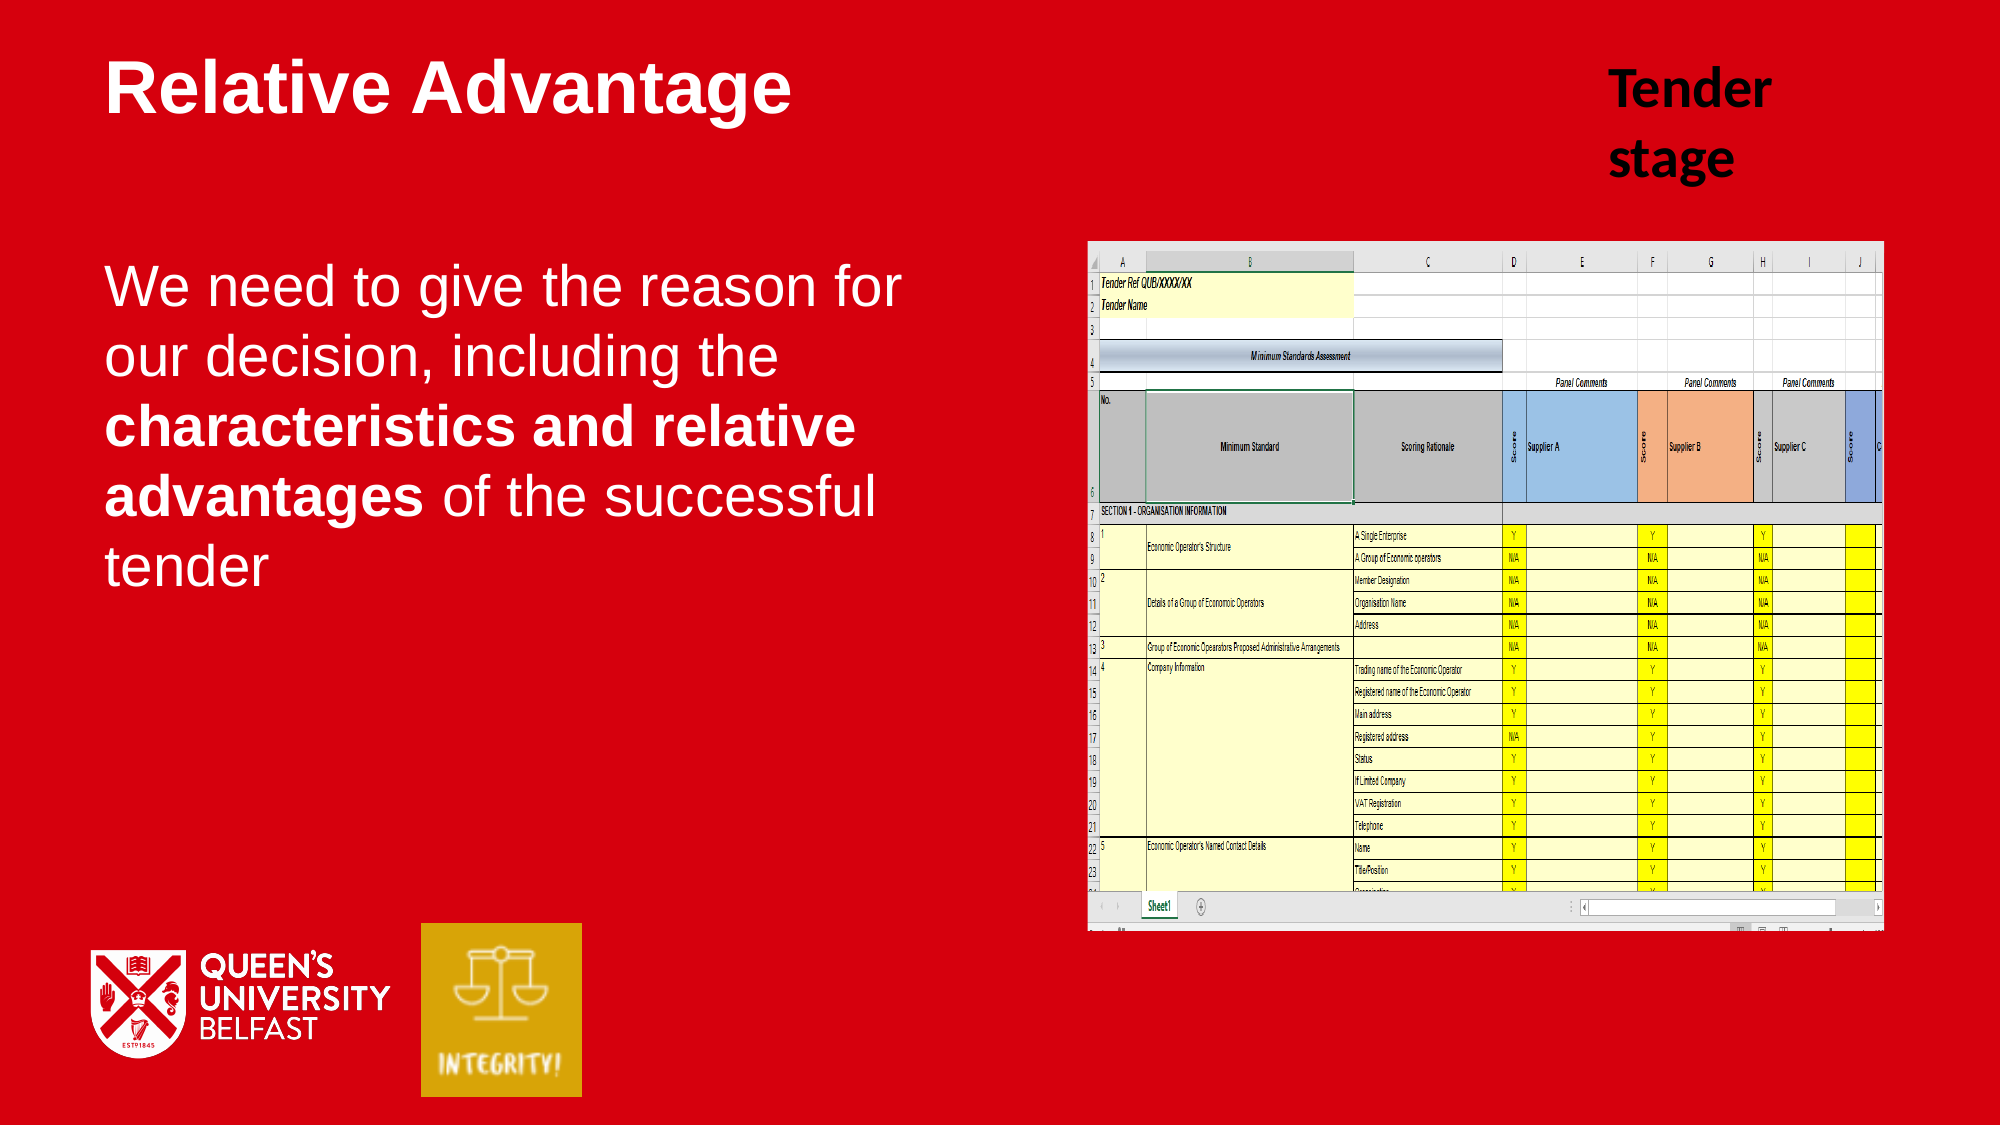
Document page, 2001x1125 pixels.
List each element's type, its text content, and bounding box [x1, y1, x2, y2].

picture [421, 923, 582, 1097]
list Relative Advantage [90, 41, 1318, 206]
picture [1087, 241, 1885, 931]
list We need to give the reason for our decision, including the characteristics and relative advantages of the successful tender [90, 241, 1008, 884]
picture [90, 946, 391, 1062]
text_box Tender stage [1593, 41, 1927, 197]
